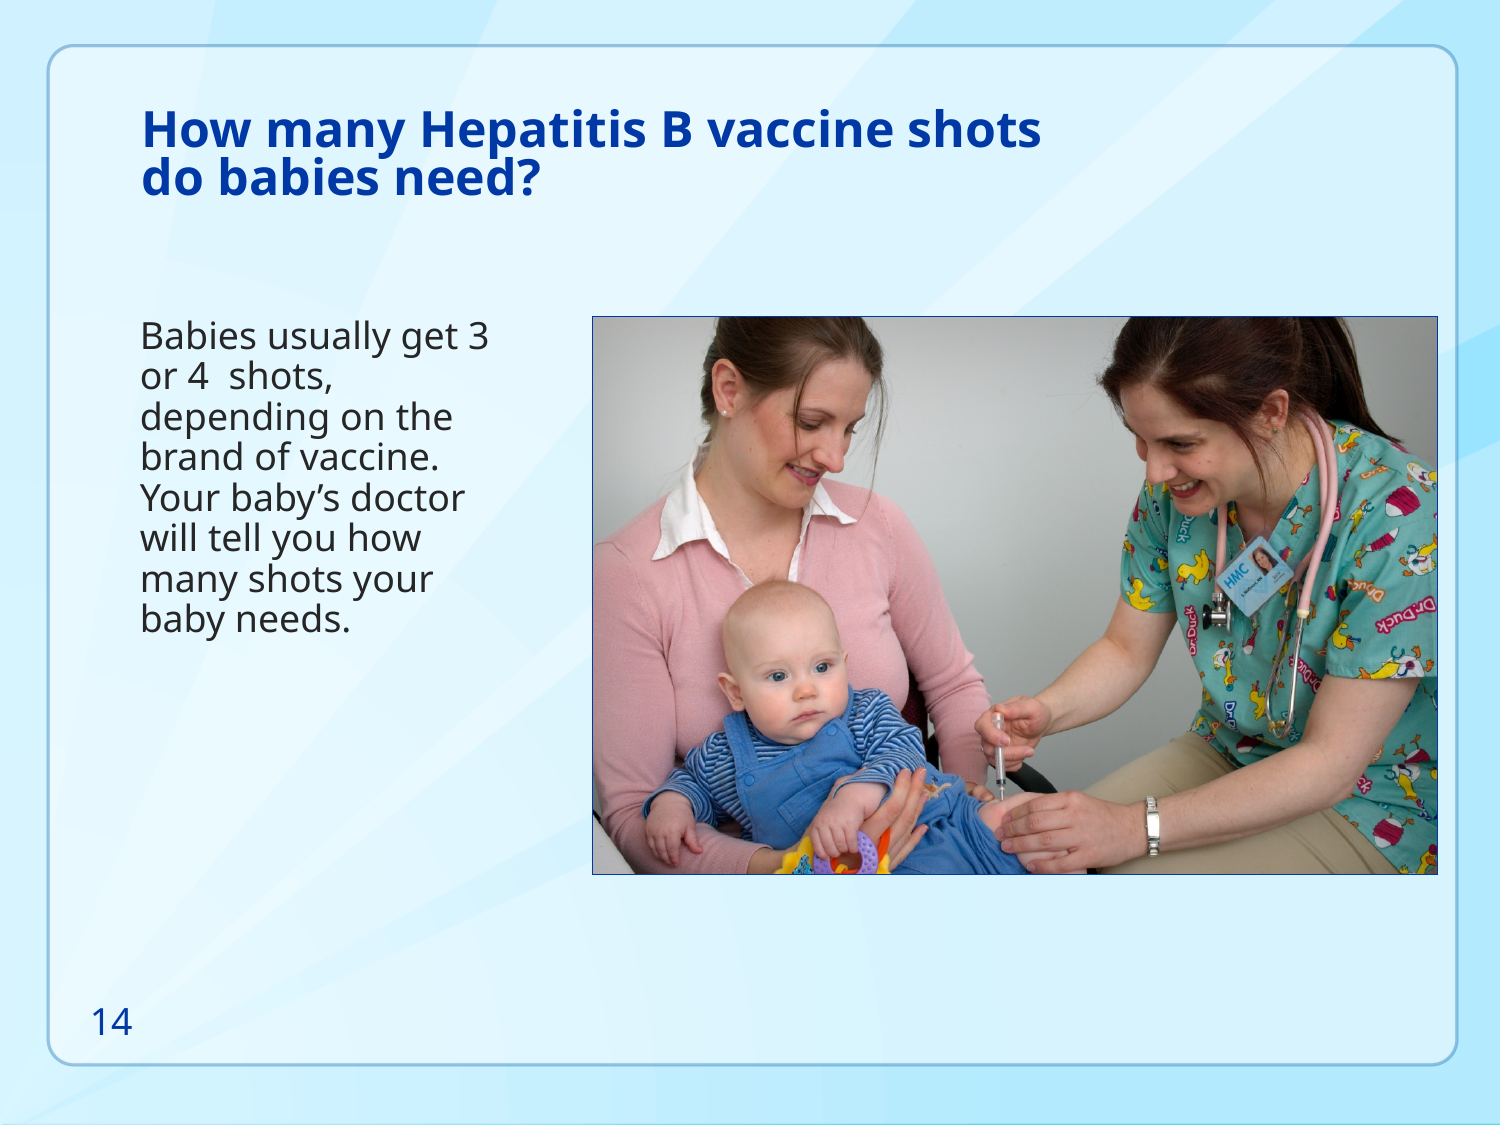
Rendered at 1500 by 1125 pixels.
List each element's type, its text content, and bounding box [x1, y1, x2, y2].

title How many Hepatitis B vaccine shots do babies need? [127, 107, 1065, 213]
list 14 [75, 950, 1425, 1050]
list Babies usually get 3 or 4 shots, depending on the brand of vaccine. Your baby’s doctor will tell you how many shots your baby needs. [125, 309, 531, 963]
picture [0, 0, 1500, 1125]
